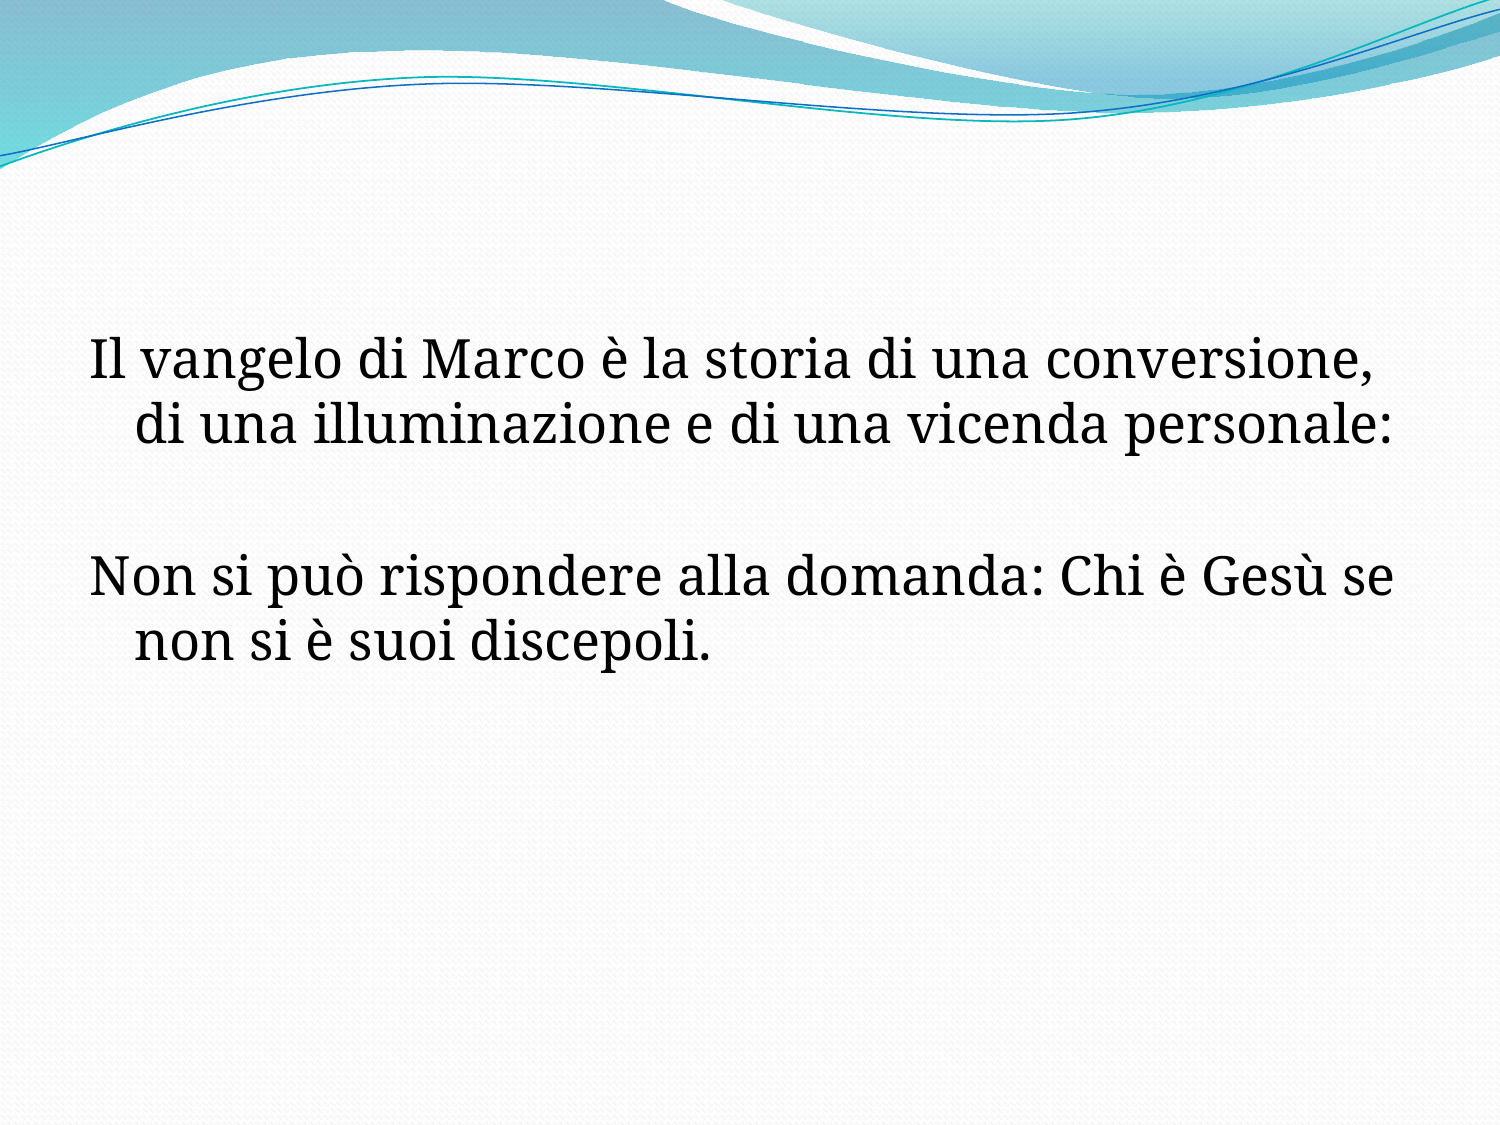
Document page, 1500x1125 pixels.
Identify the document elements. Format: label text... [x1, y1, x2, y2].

list Il vangelo di Marco è la storia di una conversione, di una illuminazione e di una vicenda personale: Non si può rispondere alla domanda: Chi è Gesù se non si è suoi discepoli. [75, 317, 1425, 1038]
